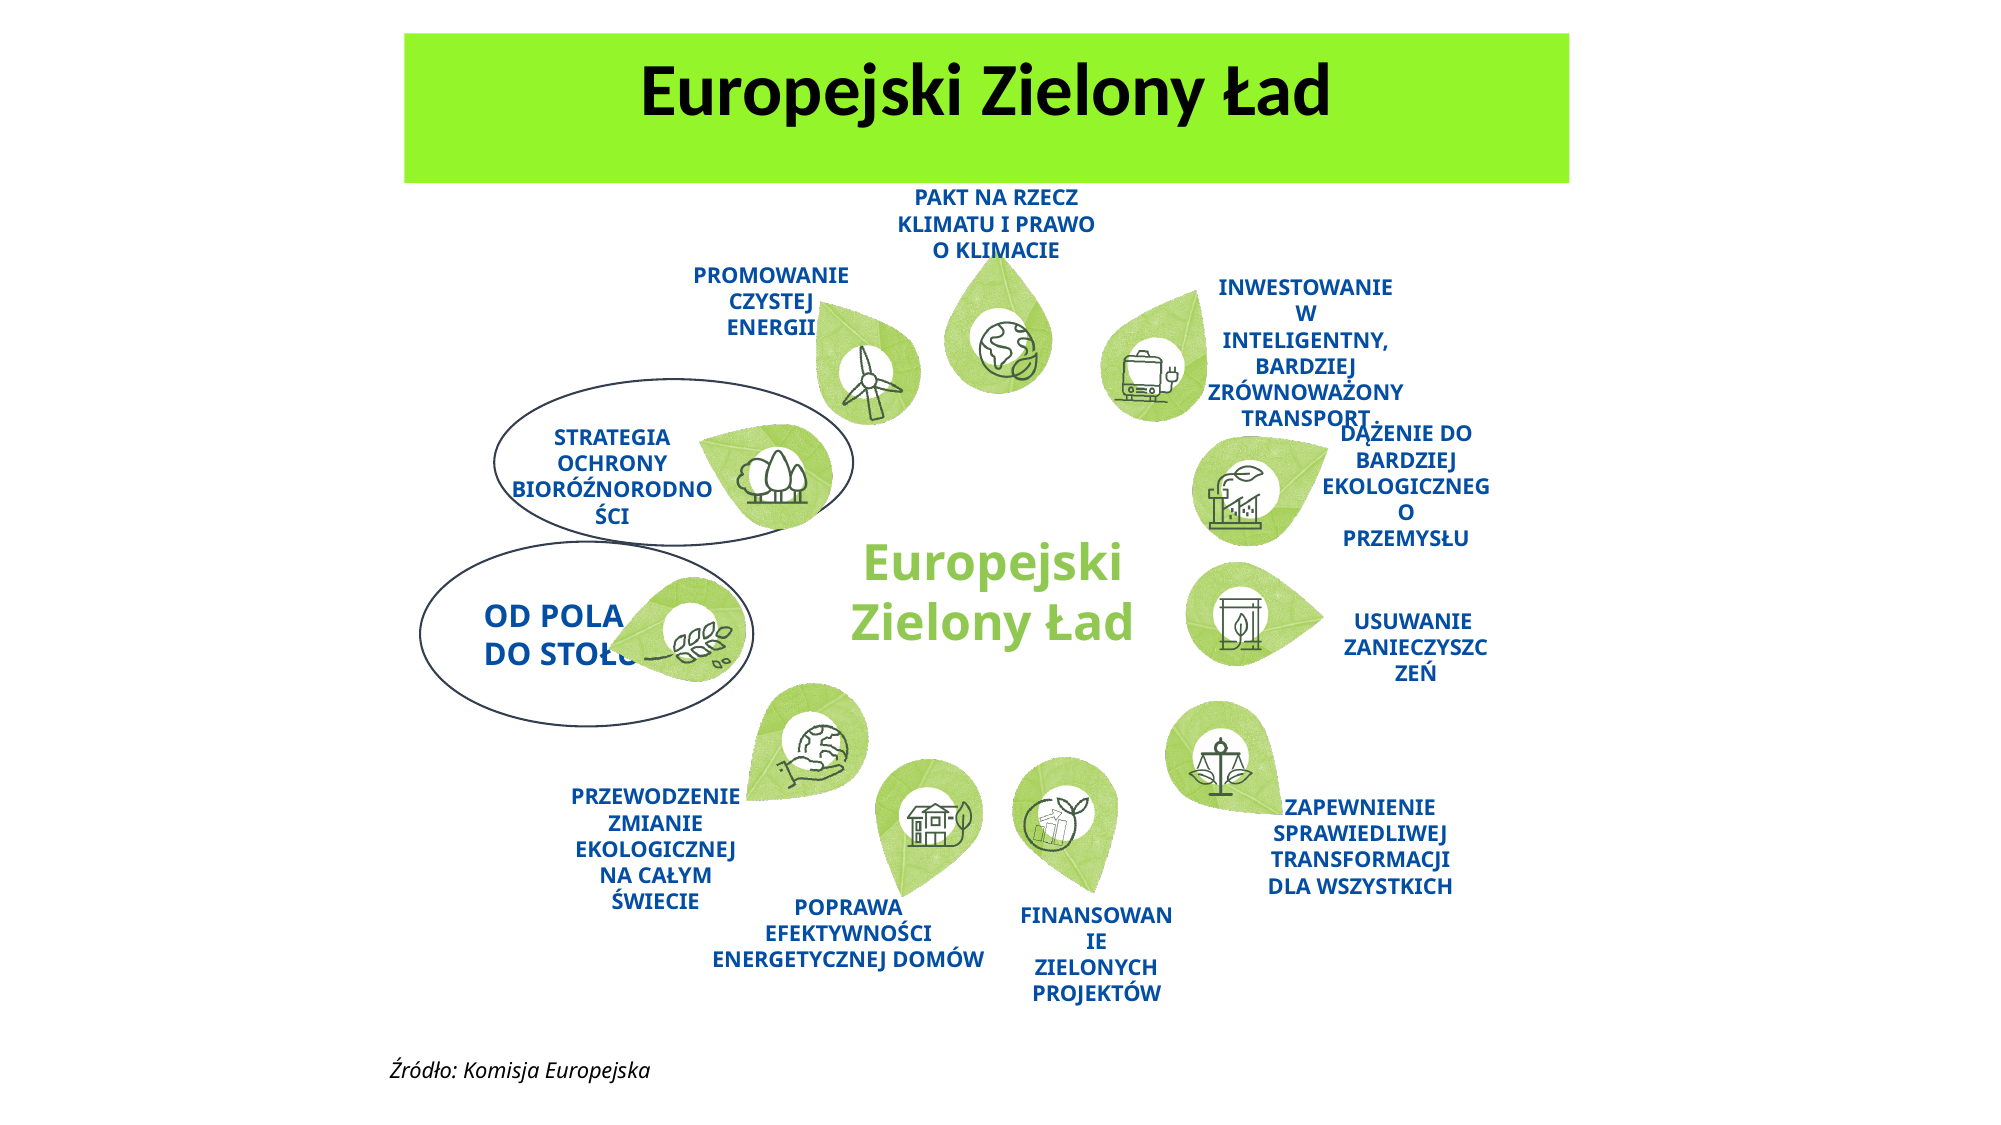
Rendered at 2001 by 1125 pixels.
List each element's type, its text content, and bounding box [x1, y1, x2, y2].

text_box [585, 536, 697, 547]
picture [1087, 278, 1332, 679]
text_box [522, 378, 796, 416]
text_box PAKT NA RZECZ KLIMATU I PRAWO O KLIMACIE [882, 184, 1111, 271]
text_box OD POLA DO STOŁU [746, 609, 755, 664]
text_box DĄŻENIE DO BARDZIEJ EKOLOGICZNEGO PRZEMYSŁU [1324, 412, 1506, 559]
text_box Europejski Zielony Ład [404, 33, 1570, 184]
text_box STRATEGIA OCHRONY BIORÓŹNORODNOŚCI [494, 416, 696, 536]
text_box PROMOWANIE CZYSTEJ ENERGII [671, 254, 871, 348]
picture [1156, 689, 1298, 831]
text_box POPRAWA EFEKTYWNOŚCI ENERGETYCZNEJ DOMÓW [696, 885, 1000, 980]
text_box ZAPEWNIENIE SPRAWIEDLIWEJ TRANSFORMACJI DLA WSZYSTKICH [1222, 786, 1499, 906]
picture [696, 250, 1074, 546]
text_box INWESTOWANIE W INTELIGENTNY, BARDZIEJ ZRÓWNOWAŻONY TRANSPORT [1190, 266, 1422, 412]
text_box [837, 433, 855, 499]
text_box USUWANIE ZANIECZYSZCZEŃ [1326, 600, 1506, 694]
text_box Europejski Zielony Ład [836, 523, 1164, 658]
text_box Źródło: Komisja Europejska [375, 1048, 799, 1090]
text_box PRZEWODZENIE ZMIANIE EKOLOGICZNEJ NA CAŁYM ŚWIECIE [542, 775, 770, 922]
text_box OD POLA DO STOŁU [419, 540, 706, 728]
picture [602, 565, 1155, 905]
text_box FINANSOWANIE ZIELONYCH PROJEKTÓW [1002, 893, 1191, 1014]
